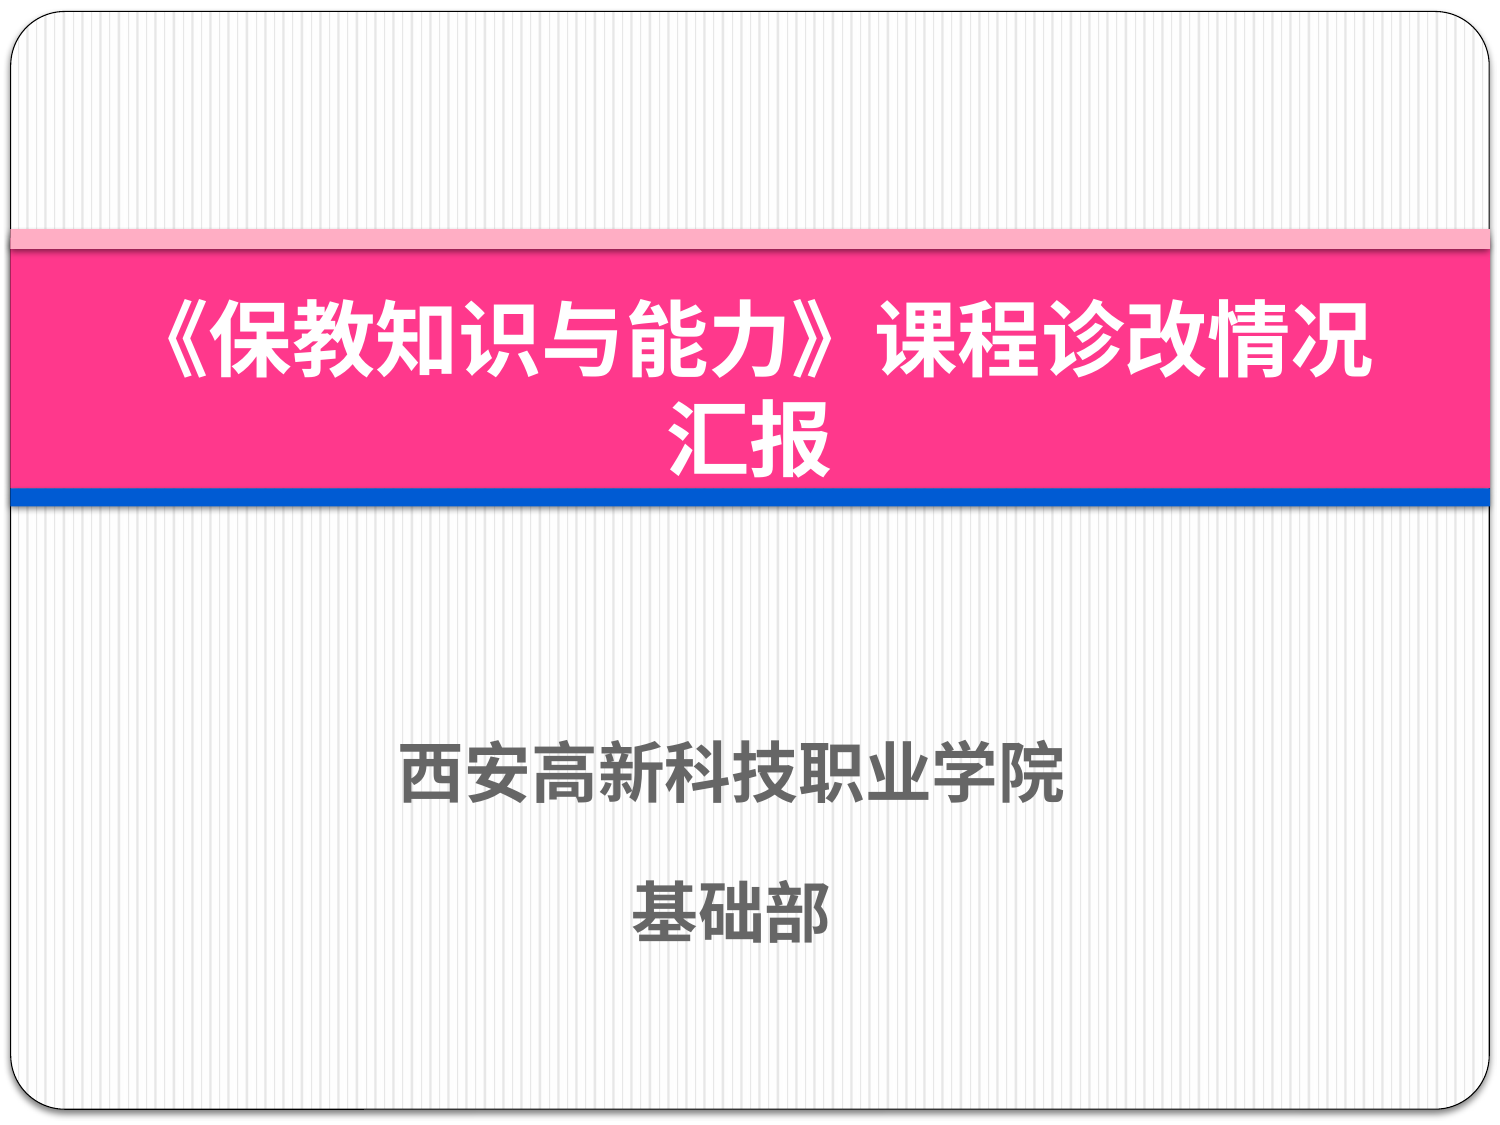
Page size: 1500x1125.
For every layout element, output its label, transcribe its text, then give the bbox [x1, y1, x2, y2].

subtitle 西安高新科技职业学院 基础部 [206, 597, 1257, 965]
title 《保教知识与能力》课程诊改情况汇报 [75, 231, 1425, 551]
